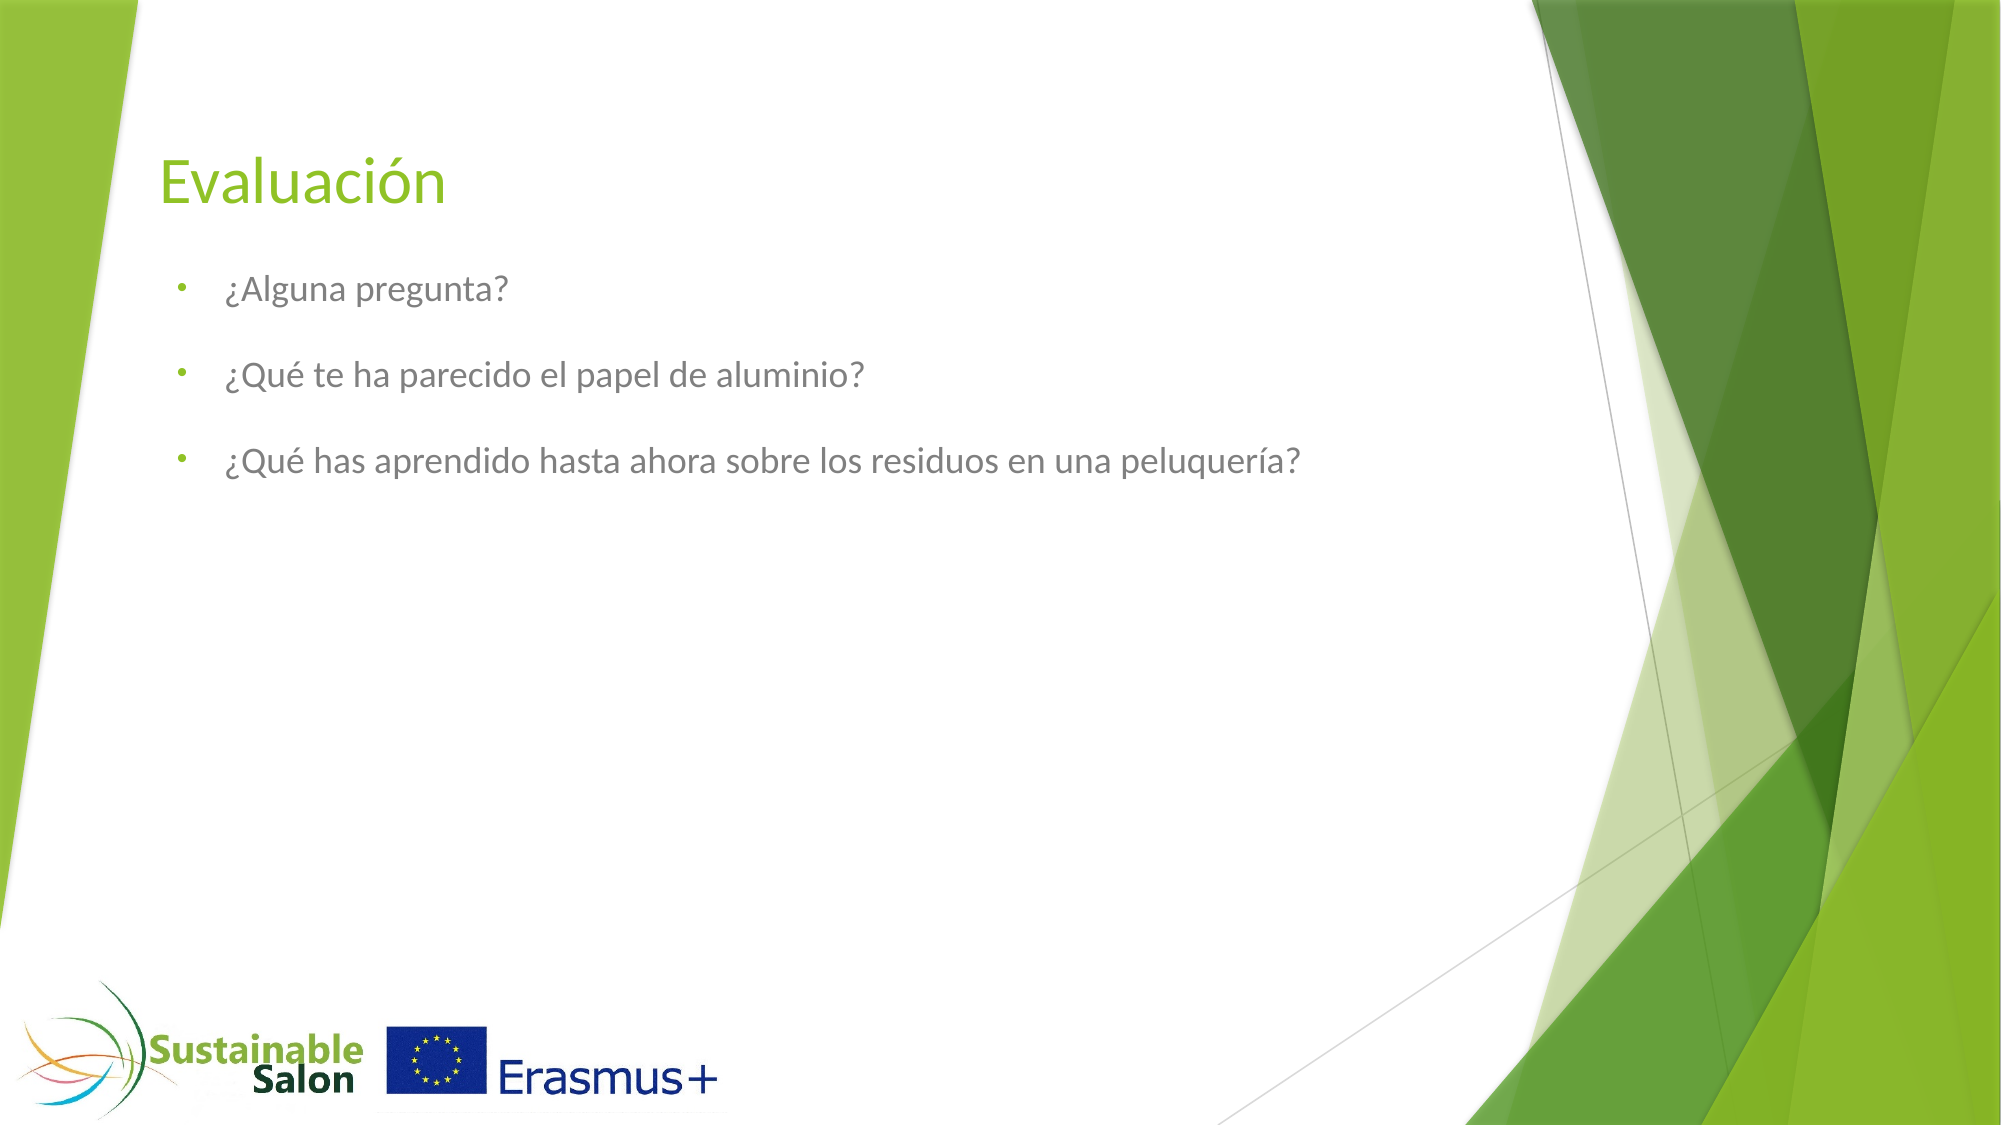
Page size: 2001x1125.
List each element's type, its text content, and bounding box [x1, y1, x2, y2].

title Evaluación [144, 135, 1537, 224]
subtitle ¿Alguna pregunta? ¿Qué te ha parecido el papel de aluminio? ¿Qué has aprendido hasta ahora sobre los residuos en una peluquería? [161, 253, 1585, 1090]
picture [10, 975, 737, 1125]
